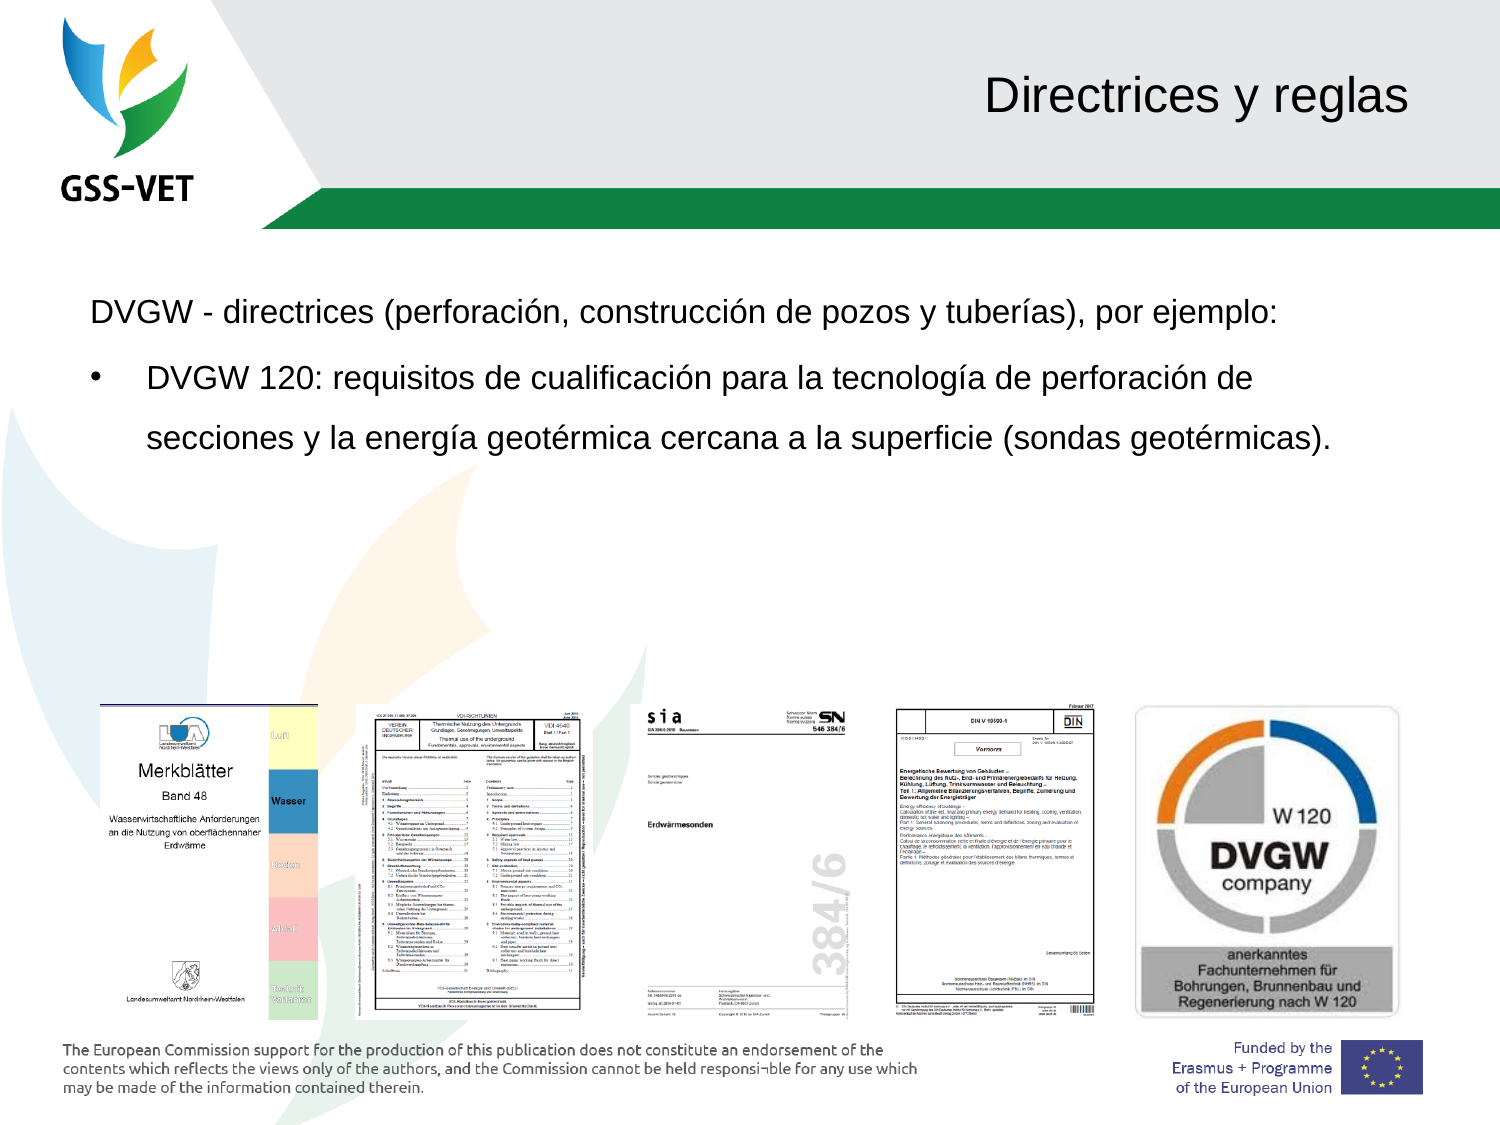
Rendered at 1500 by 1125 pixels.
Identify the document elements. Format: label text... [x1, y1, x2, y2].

title Directrices y reglas [324, 0, 1425, 185]
list DVGW - directrices (perforación, construcción de pozos y tuberías), por ejemplo: DVGW 120: requisitos de cualificación para la tecnología de perforación de secciones y la energía geotérmica cercana a la superficie (sondas geotérmicas). [75, 262, 1425, 720]
picture [0, 0, 1500, 1125]
